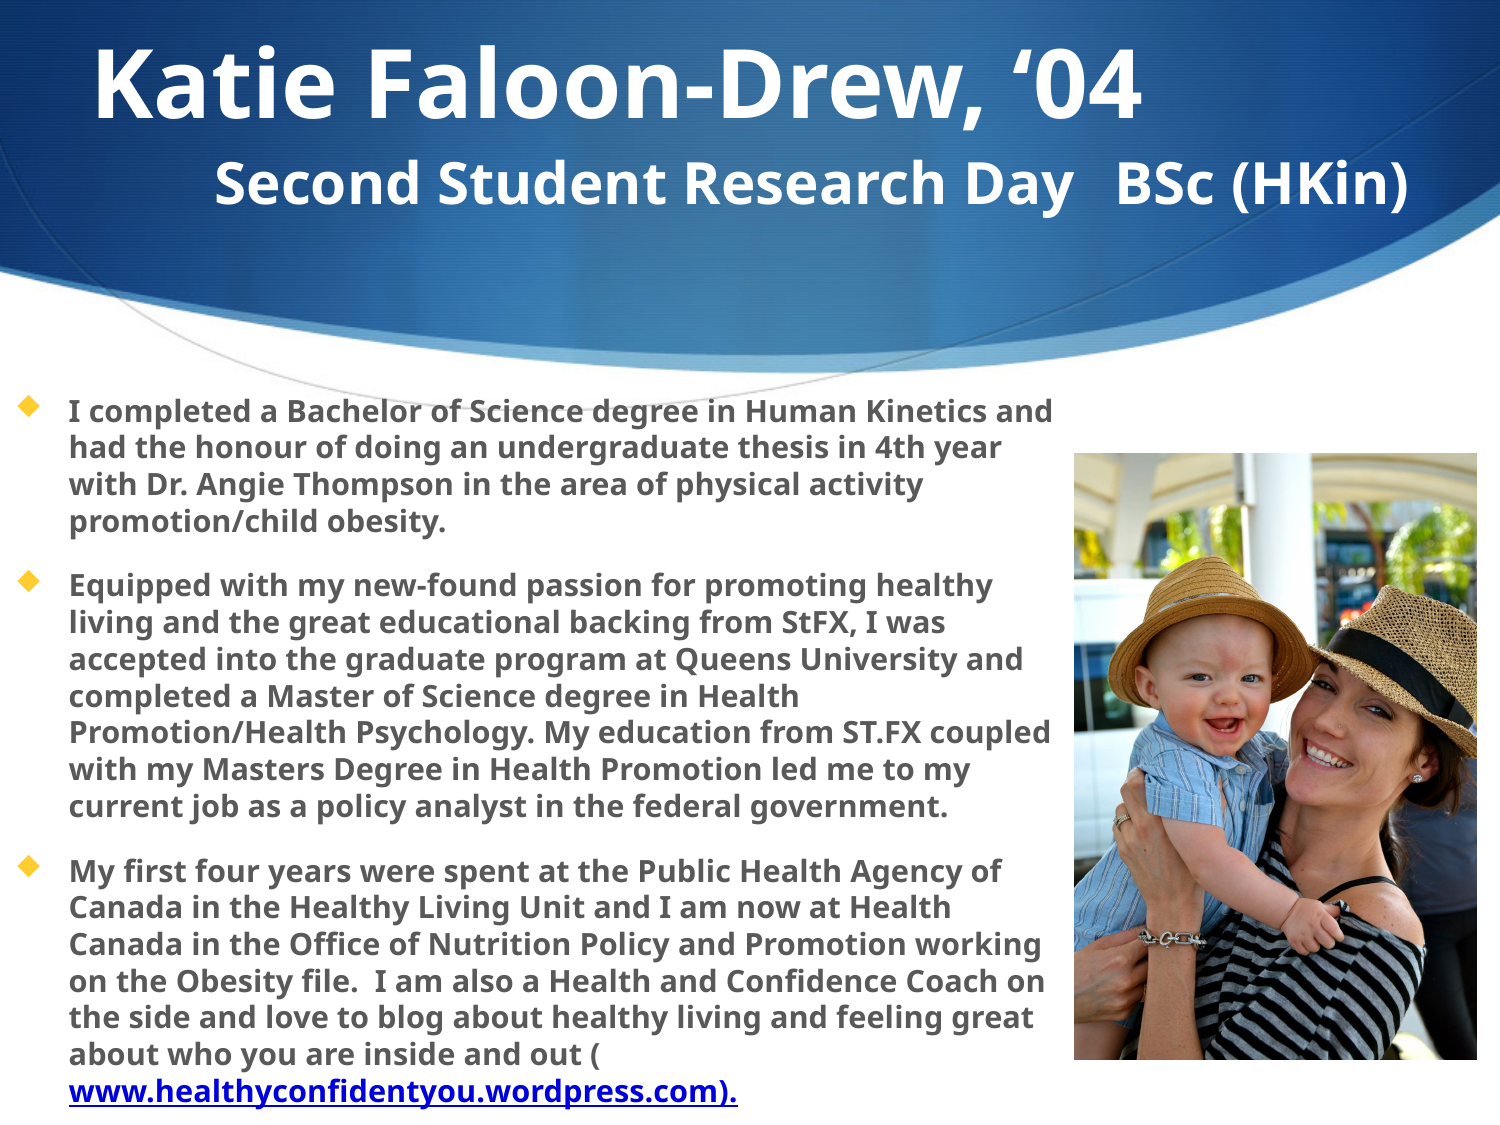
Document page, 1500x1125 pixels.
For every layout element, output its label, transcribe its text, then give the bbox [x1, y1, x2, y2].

picture [0, 0, 1500, 1125]
title Katie Faloon-Drew, ‘04 [75, 14, 1425, 115]
text_box Second Student Research Day BSc (HKin) [74, 115, 1425, 248]
list I completed a Bachelor of Science degree in Human Kinetics and had the honour of doing an undergraduate thesis in 4th year with Dr. Angie Thompson in the area of physical activity promotion/child obesity. Equipped with my new-found passion for promoting healthy living and the great educational backing from StFX, I was accepted into the graduate program at Queens University and completed a Master of Science degree in Health Promotion/Health Psychology. My education from ST.FX coupled with my Masters Degree in Health Promotion led me to my current job as a policy analyst in the federal government. My first four years were spent at the Public Health Agency of Canada in the Healthy Living Unit and I am now at Health Canada in the Office of Nutrition Policy and Promotion working on the Obesity file. I am also a Health and Confidence Coach on the side and love to blog about healthy living and feeling great about who you are inside and out (www.healthyconfidentyou.wordpress.com). [0, 383, 1075, 1125]
